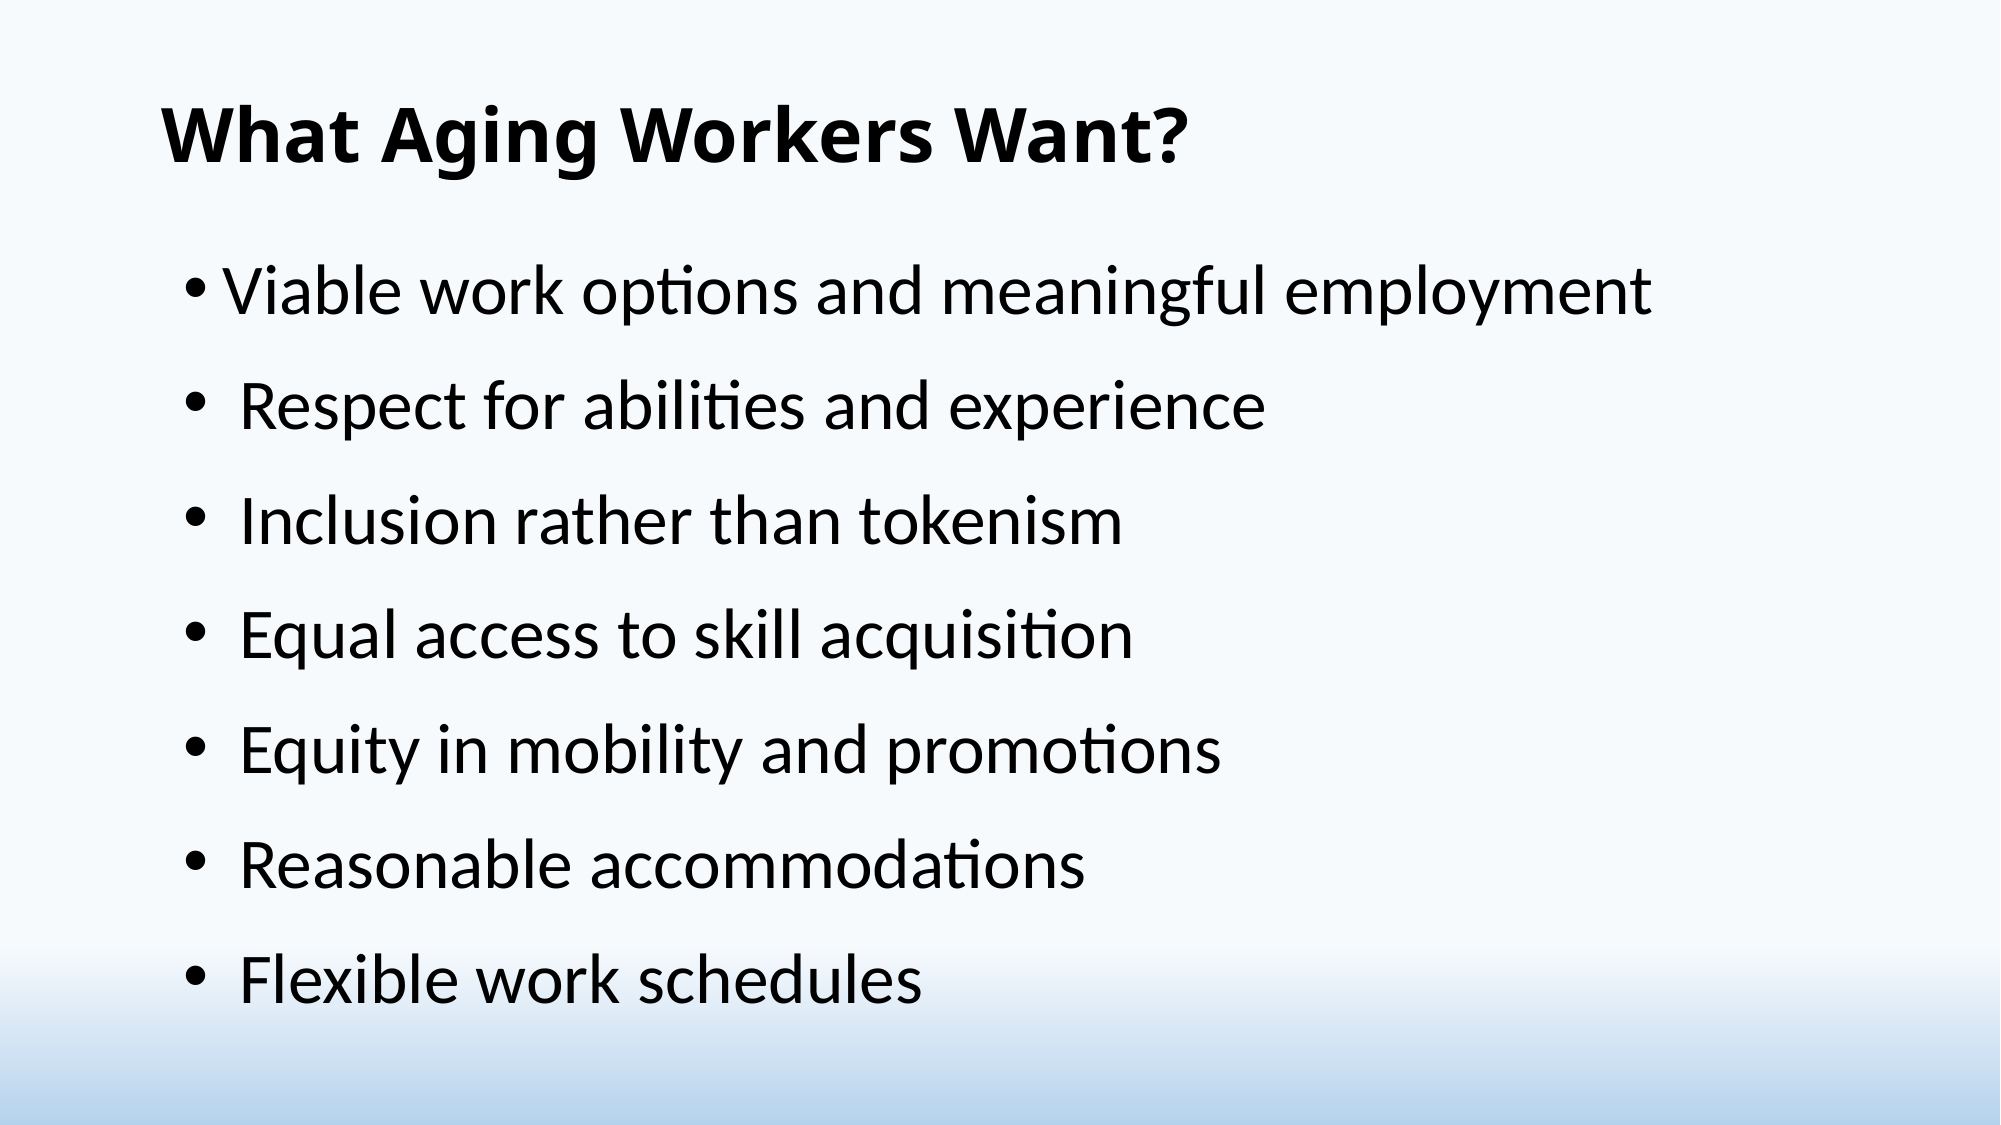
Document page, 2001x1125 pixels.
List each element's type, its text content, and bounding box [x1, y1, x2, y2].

title What Aging Workers Want? [146, 62, 1422, 213]
list Viable work options and meaningful employment Respect for abilities and experience Inclusion rather than tokenism Equal access to skill acquisition Equity in mobility and promotions Reasonable accommodations Flexible work schedules [168, 227, 1678, 1055]
